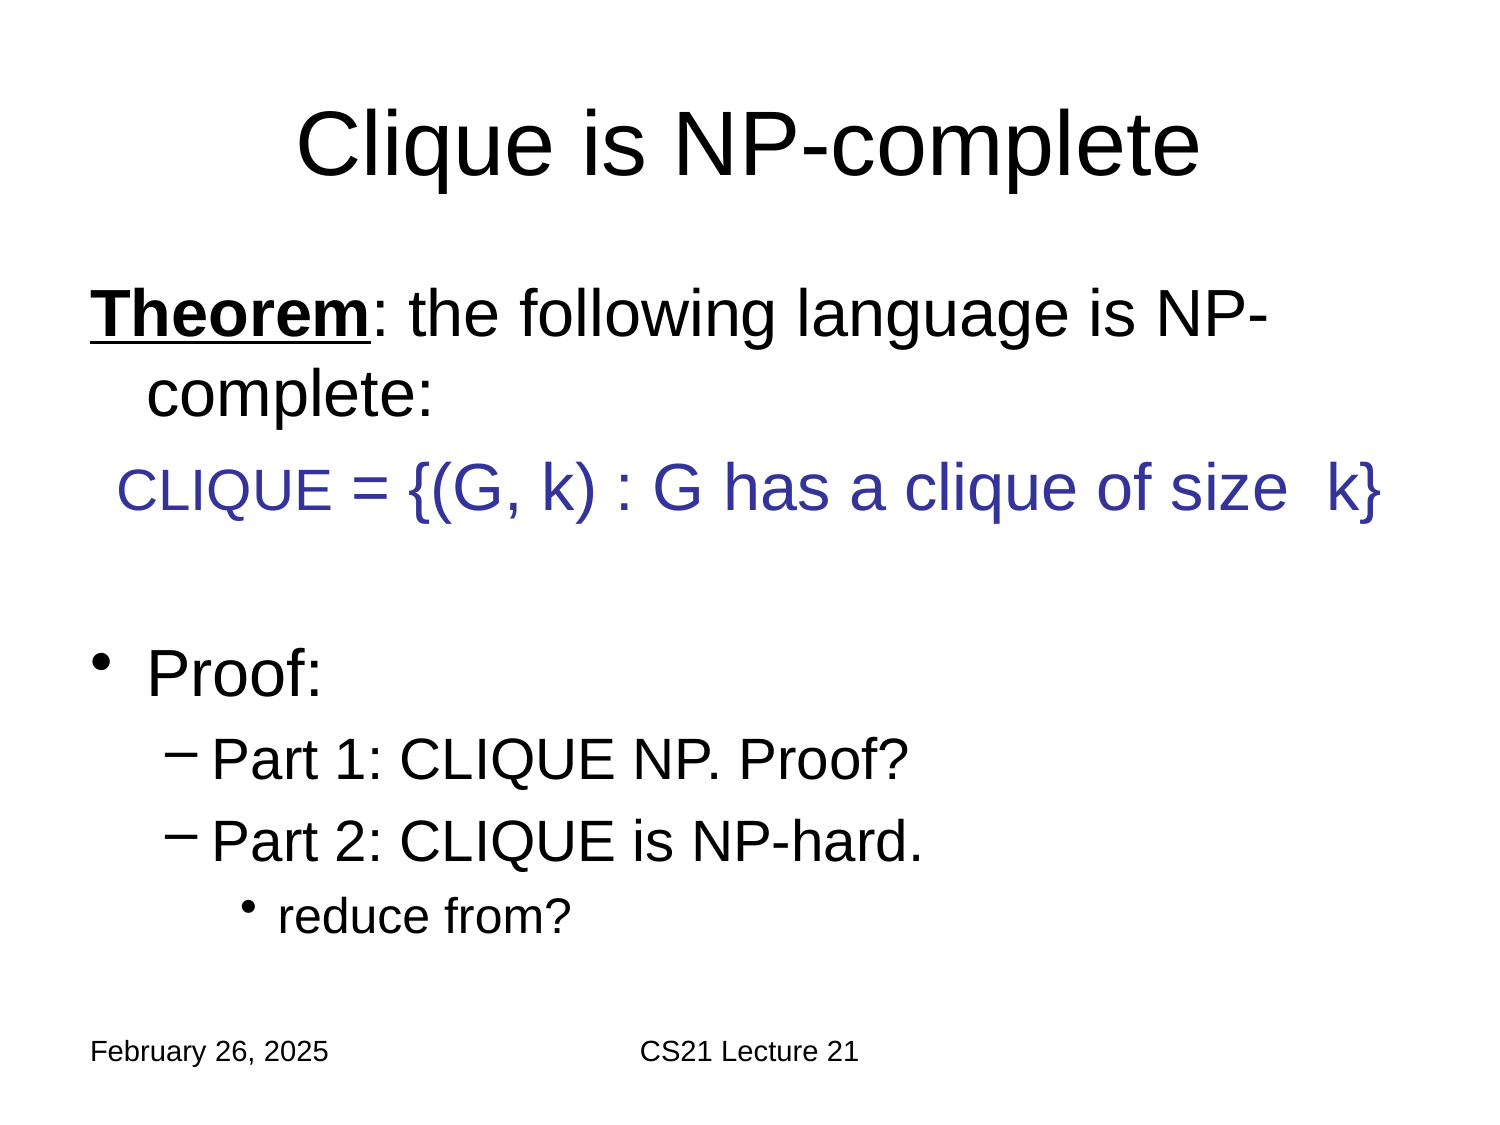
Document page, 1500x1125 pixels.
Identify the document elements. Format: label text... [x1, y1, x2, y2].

footer CS21 Lecture 21 [512, 1024, 988, 1103]
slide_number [74, 1024, 426, 1103]
title Clique is NP-complete [75, 45, 1425, 233]
